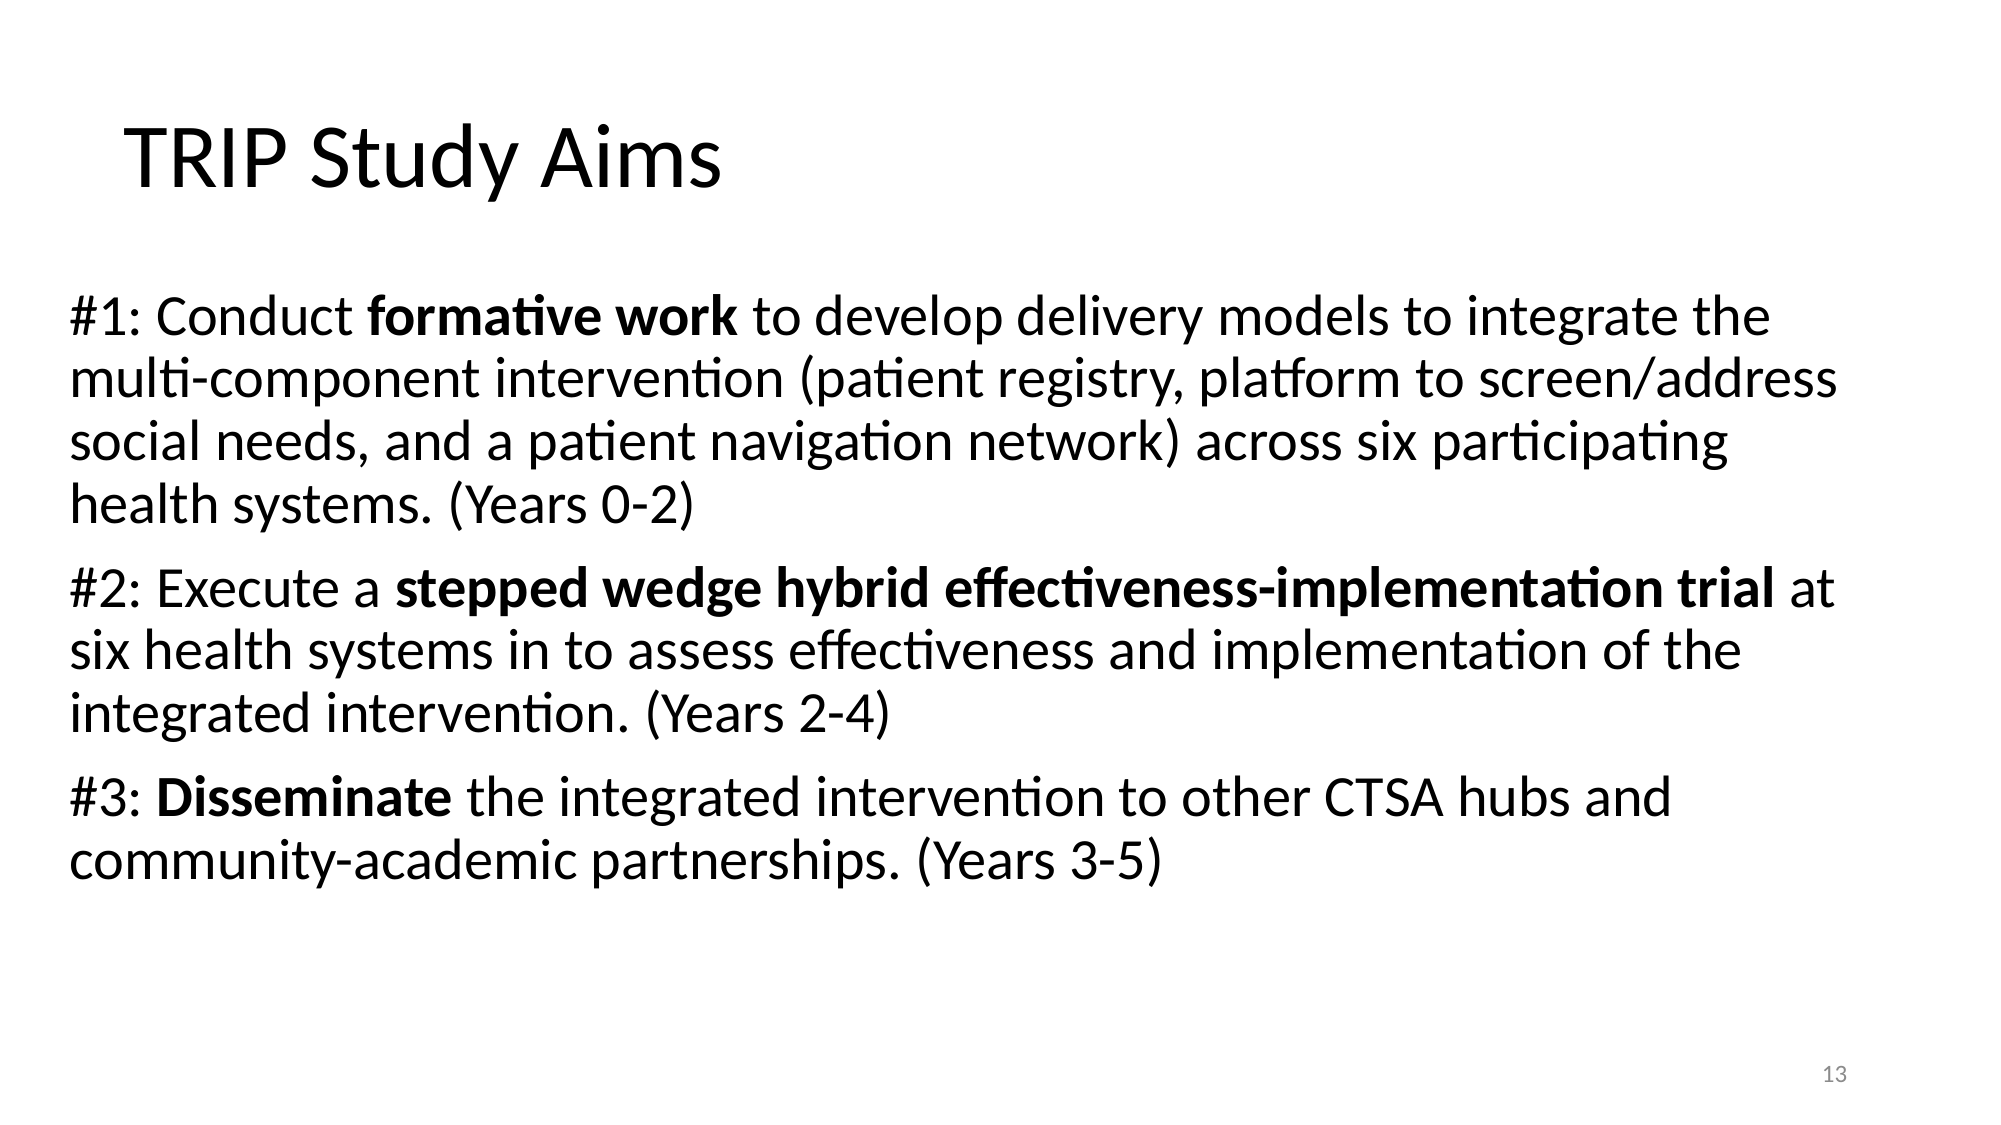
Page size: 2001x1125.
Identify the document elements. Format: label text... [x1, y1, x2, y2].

list #1: Conduct formative work to develop delivery models to integrate the multi-component intervention (patient registry, platform to screen/address social needs, and a patient navigation network) across six participating health systems. (Years 0-2) #2: Execute a stepped wedge hybrid effectiveness-implementation trial at six health systems in to assess effectiveness and implementation of the integrated intervention. (Years 2-4) #3: Disseminate the integrated intervention to other CTSA hubs and community-academic partnerships. (Years 3-5) [54, 277, 1863, 1014]
title TRIP Study Aims [108, 49, 1834, 267]
slide_number 13 [1412, 1042, 1863, 1103]
